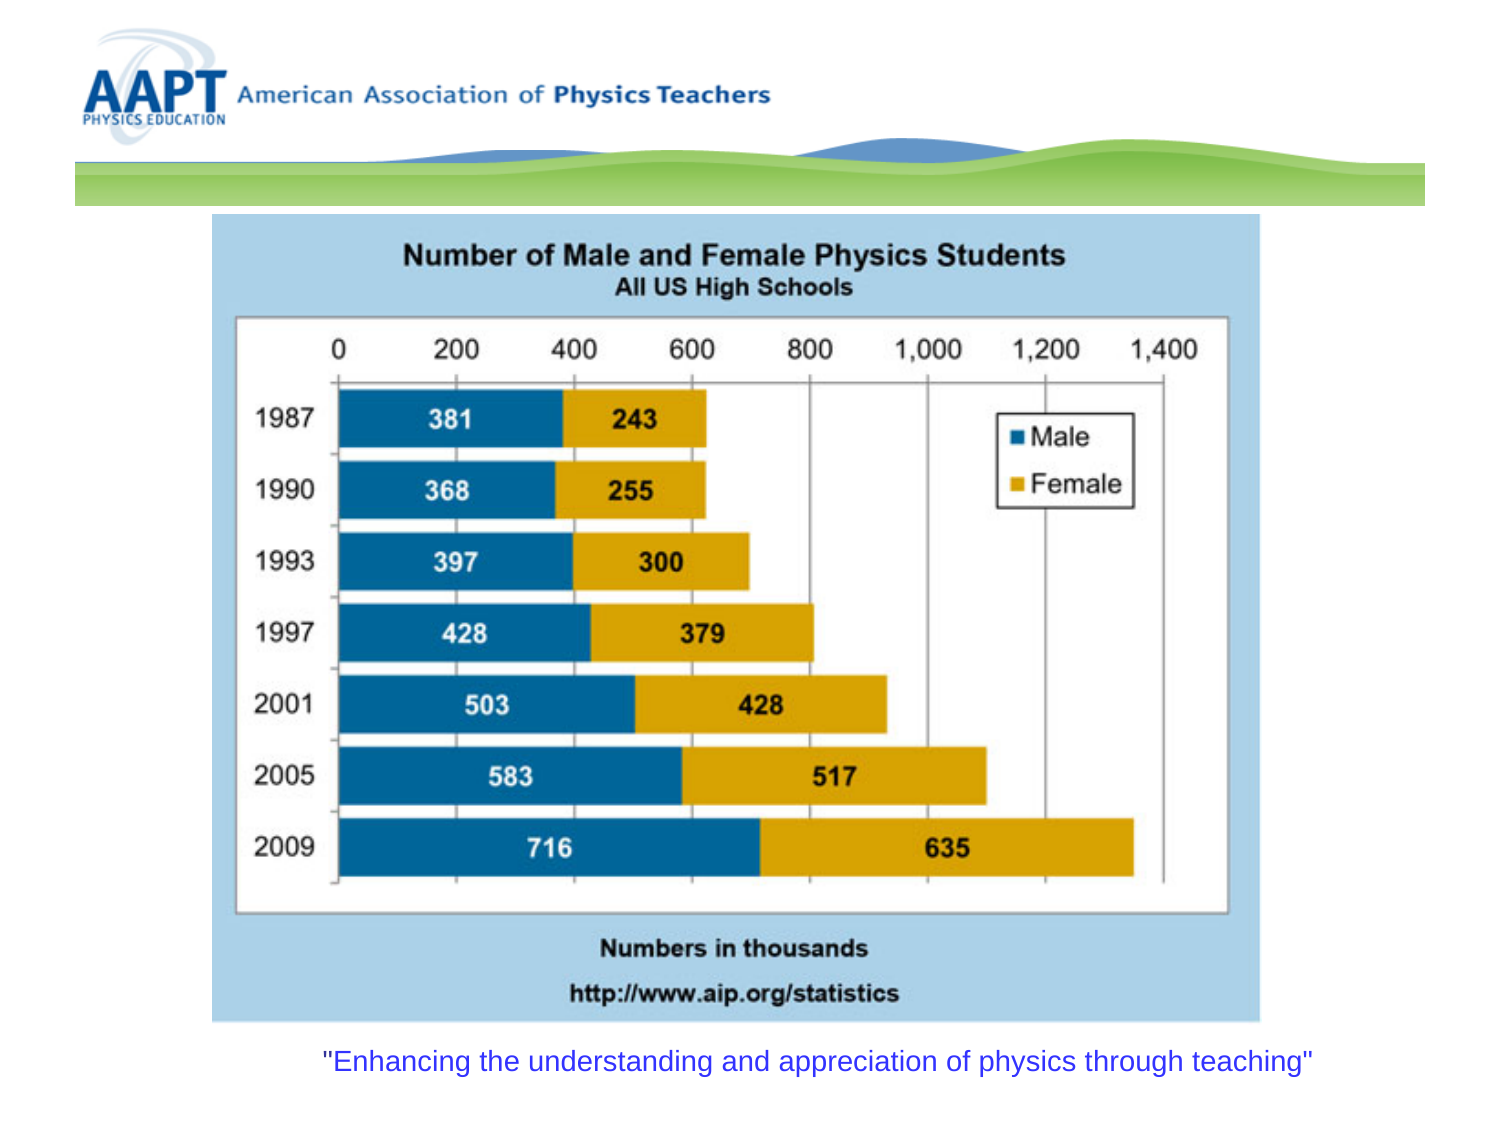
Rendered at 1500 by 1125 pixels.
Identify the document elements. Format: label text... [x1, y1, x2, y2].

picture [212, 214, 1262, 1026]
picture [75, 24, 1425, 206]
footer "Enhancing the understanding and appreciation of physics through teaching" [299, 1034, 1338, 1113]
